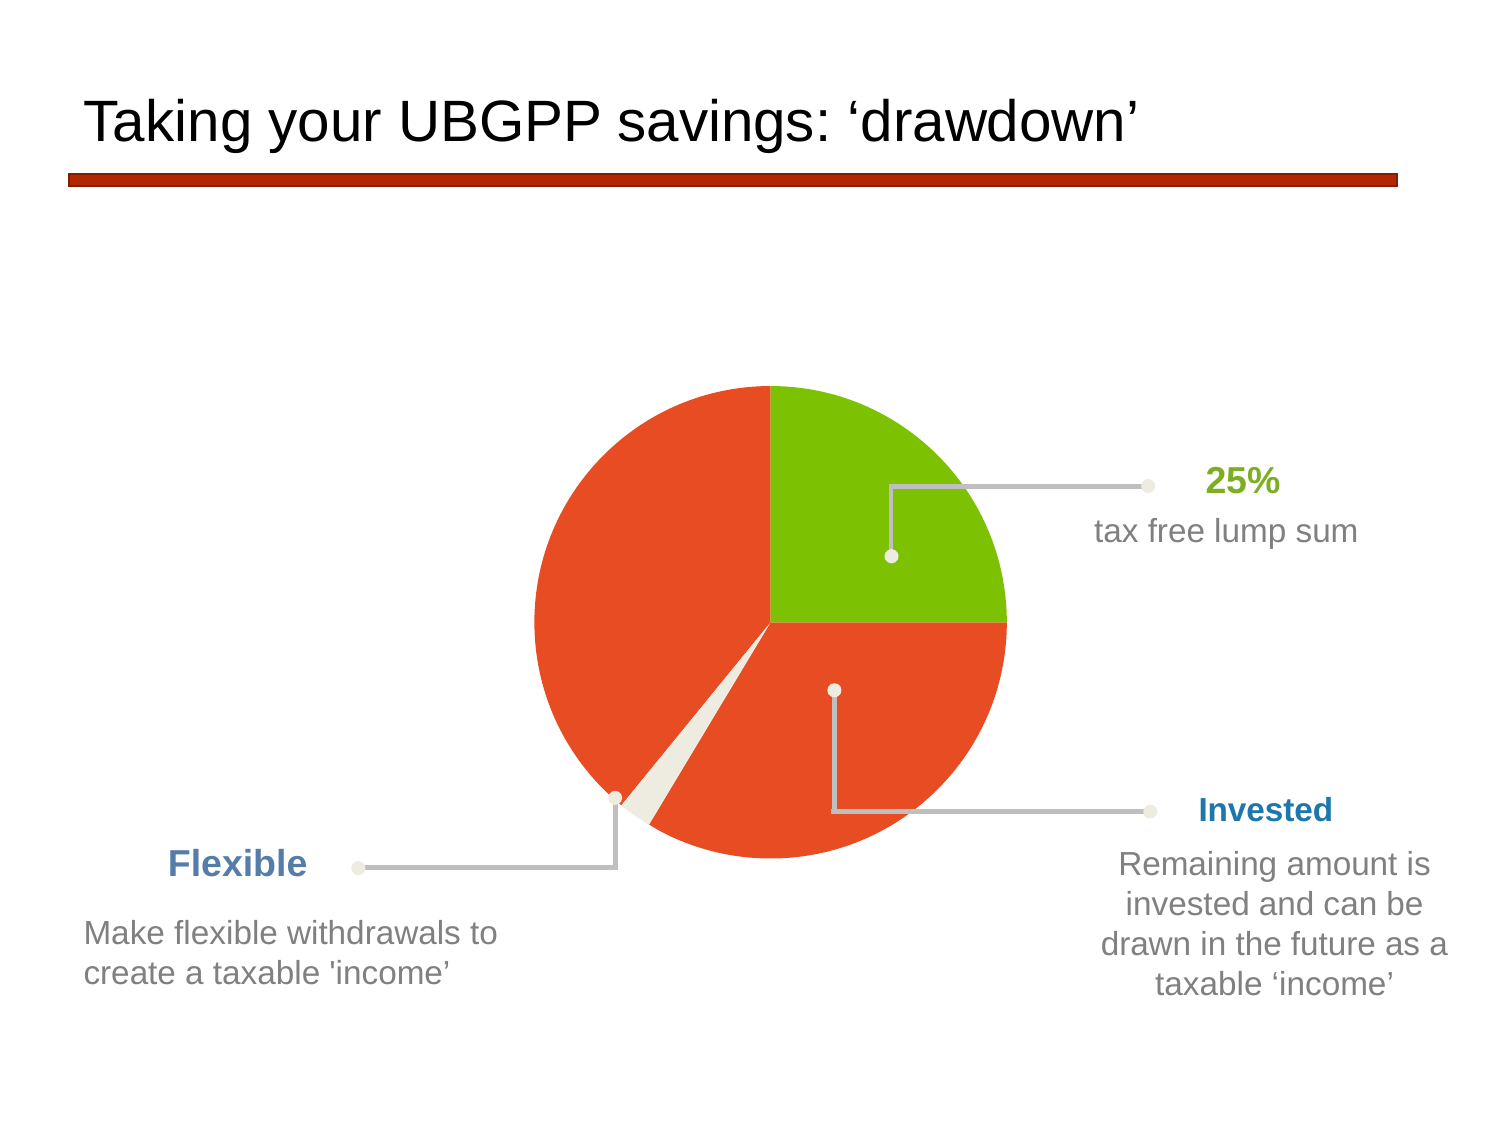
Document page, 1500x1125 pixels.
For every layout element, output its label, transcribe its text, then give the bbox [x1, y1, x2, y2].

title Taking your UBGPP savings: ‘drawdown’ [68, 59, 1397, 186]
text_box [68, 386, 1481, 1012]
